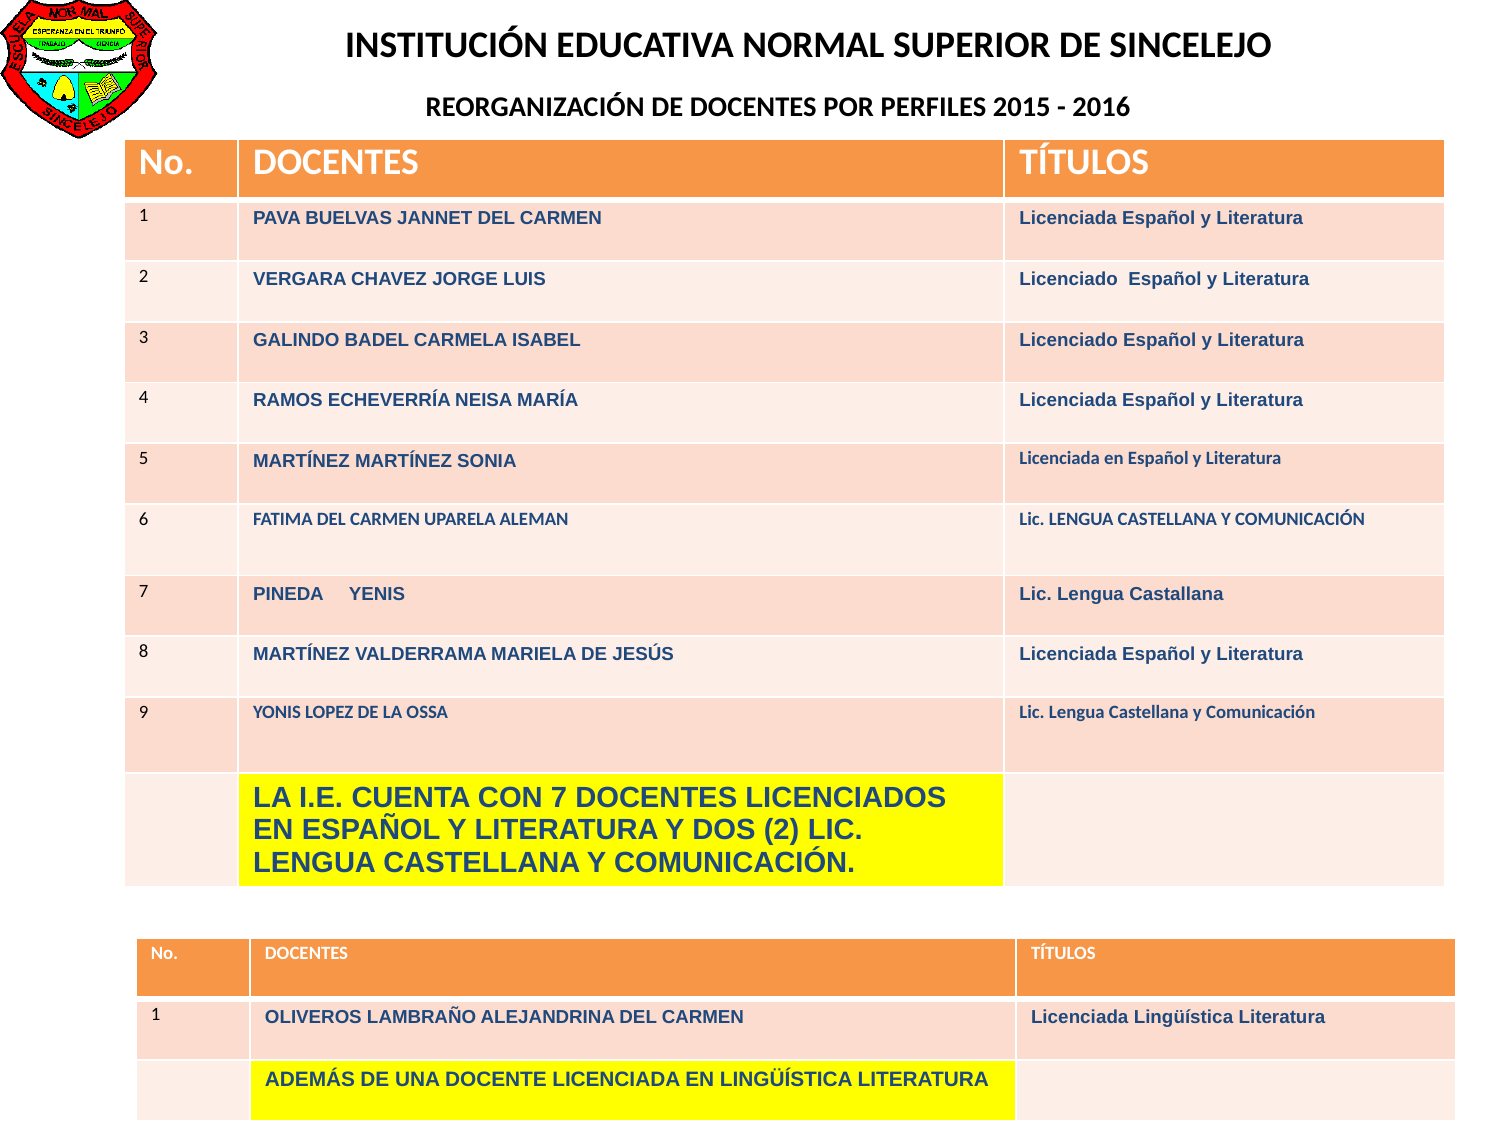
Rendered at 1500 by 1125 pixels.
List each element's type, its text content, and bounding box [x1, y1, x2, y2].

table_cell Licenciado Español y Literatura [1005, 262, 1444, 321]
table_cell MARTÍNEZ VALDERRAMA MARIELA DE JESÚS [239, 637, 1003, 696]
table_cell [137, 1061, 249, 1120]
table_header No. [125, 140, 237, 197]
table_cell YONIS LOPEZ DE LA OSSA [239, 698, 1003, 772]
table_cell 4 [125, 383, 237, 442]
table_cell Licenciada Español y Literatura [1005, 637, 1444, 696]
table_cell 7 [125, 576, 237, 635]
table_cell FATIMA DEL CARMEN UPARELA ALEMAN [239, 505, 1003, 575]
table_cell ADEMÁS DE UNA DOCENTE LICENCIADA EN LINGÜÍSTICA LITERATURA [251, 1061, 1015, 1120]
subtitle REORGANIZACIÓN DE DOCENTES POR PERFILES 2015 - 2016 [253, 79, 1304, 130]
table_cell 5 [125, 444, 237, 503]
table_cell [1005, 774, 1444, 886]
table_cell 3 [125, 323, 237, 382]
table_cell Lic. Lengua Castellana y Comunicación [1005, 698, 1444, 772]
table_header No. [137, 939, 249, 996]
table_cell 6 [125, 505, 237, 575]
table_cell 2 [125, 262, 237, 321]
table_cell [1017, 1061, 1455, 1120]
table_cell 1 [125, 203, 237, 260]
table_cell [125, 774, 237, 886]
table_cell PAVA BUELVAS JANNET DEL CARMEN [239, 203, 1003, 260]
table_header TÍTULOS [1017, 939, 1455, 996]
table_cell Licenciada Español y Literatura [1005, 383, 1444, 442]
table_cell RAMOS ECHEVERRÍA NEISA MARÍA [239, 383, 1003, 442]
table_cell OLIVEROS LAMBRAÑO ALEJANDRINA DEL CARMEN [251, 1002, 1015, 1059]
table_cell Licenciado Español y Literatura [1005, 323, 1444, 382]
table_header DOCENTES [239, 140, 1003, 197]
table_cell Lic. LENGUA CASTELLANA Y COMUNICACIÓN [1005, 505, 1444, 575]
table_cell LA I.E. CUENTA CON 7 DOCENTES LICENCIADOS EN ESPAÑOL Y LITERATURA Y DOS (2) LIC. LENGUA CASTELLANA Y COMUNICACIÓN. [239, 774, 1003, 886]
table_header DOCENTES [251, 939, 1015, 996]
table_cell Licenciada en Español y Literatura [1005, 444, 1444, 503]
table_cell VERGARA CHAVEZ JORGE LUIS [239, 262, 1003, 321]
table_header TÍTULOS [1005, 140, 1444, 197]
table_cell Lic. Lengua Castallana [1005, 576, 1444, 635]
table_cell 9 [125, 698, 237, 772]
title INSTITUCIÓN EDUCATIVA NORMAL SUPERIOR DE SINCELEJO [171, 0, 1447, 86]
table_cell 8 [125, 637, 237, 696]
table_cell MARTÍNEZ MARTÍNEZ SONIA [239, 444, 1003, 503]
table_cell Licenciada Español y Literatura [1005, 203, 1444, 260]
table_cell GALINDO BADEL CARMELA ISABEL [239, 323, 1003, 382]
table_cell PINEDA YENIS [239, 576, 1003, 635]
picture [0, 0, 159, 140]
table_cell Licenciada Lingüística Literatura [1017, 1002, 1455, 1059]
table_cell 1 [137, 1002, 249, 1059]
